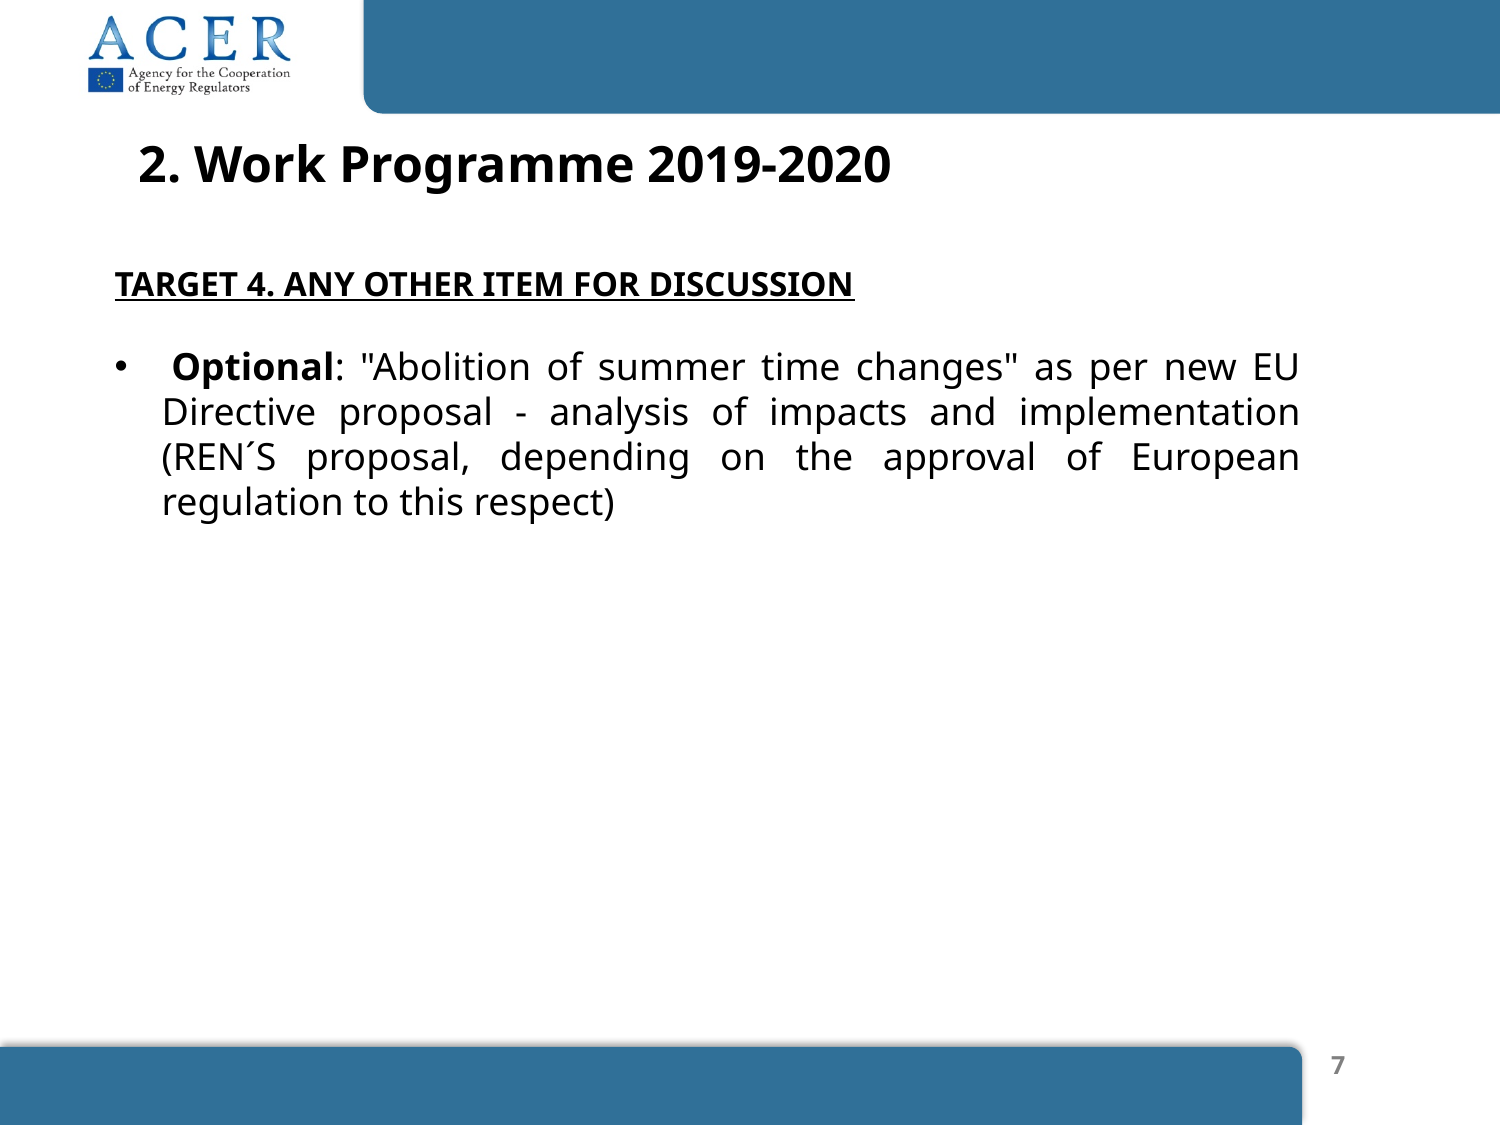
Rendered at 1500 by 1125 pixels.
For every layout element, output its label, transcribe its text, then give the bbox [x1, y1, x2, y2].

footer 7 [1316, 1042, 1476, 1102]
text_box 2. Work Programme 2019-2020 [123, 125, 1500, 201]
text_box TARGET 4. ANY OTHER ITEM FOR DISCUSSION Optional: "Abolition of summer time changes" as per new EU Directive proposal - analysis of impacts and implementation (REN´S proposal, depending on the approval of European regulation to this respect) [99, 255, 1317, 661]
picture [67, 0, 308, 110]
